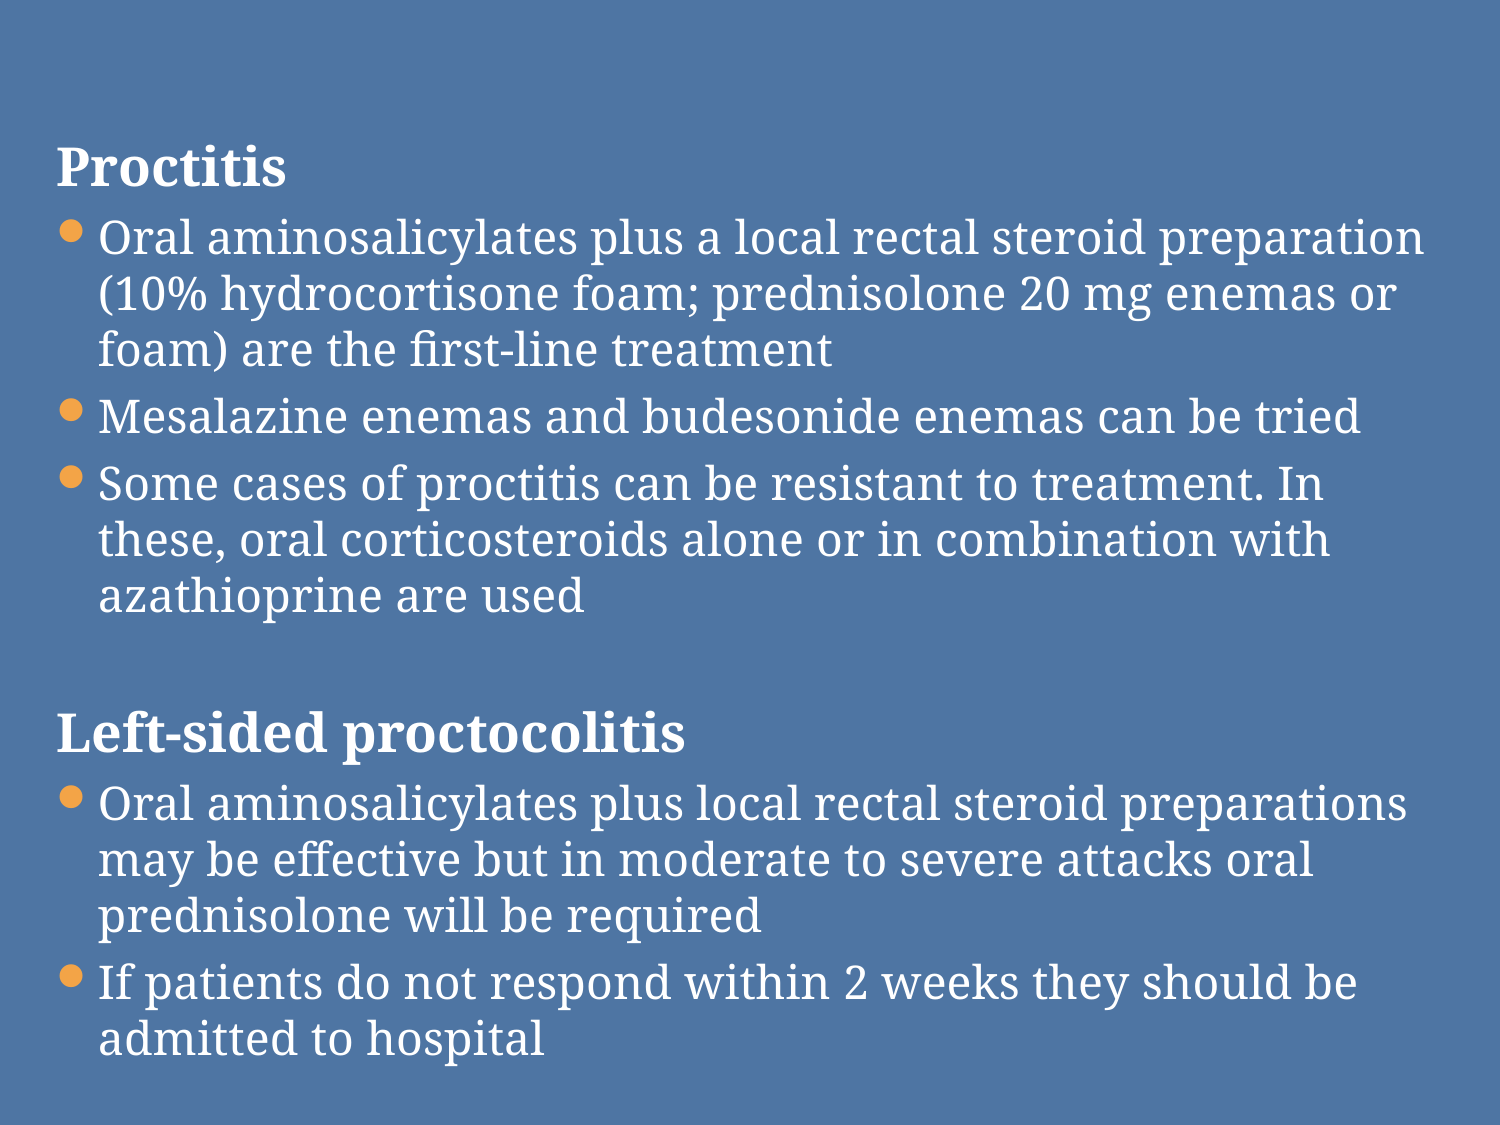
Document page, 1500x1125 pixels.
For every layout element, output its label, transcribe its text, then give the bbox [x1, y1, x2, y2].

list Proctitis Oral aminosalicylates plus a local rectal steroid preparation (10% hydrocortisone foam; prednisolone 20 mg enemas or foam) are the first-line treatment Mesalazine enemas and budesonide enemas can be tried Some cases of proctitis can be resistant to treatment. In these, oral corticosteroids alone or in combination with azathioprine are used Left-sided proctocolitis Oral aminosalicylates plus local rectal steroid preparations may be effective but in moderate to severe attacks oral prednisolone will be required If patients do not respond within 2 weeks they should be admitted to hospital [41, 125, 1447, 1083]
